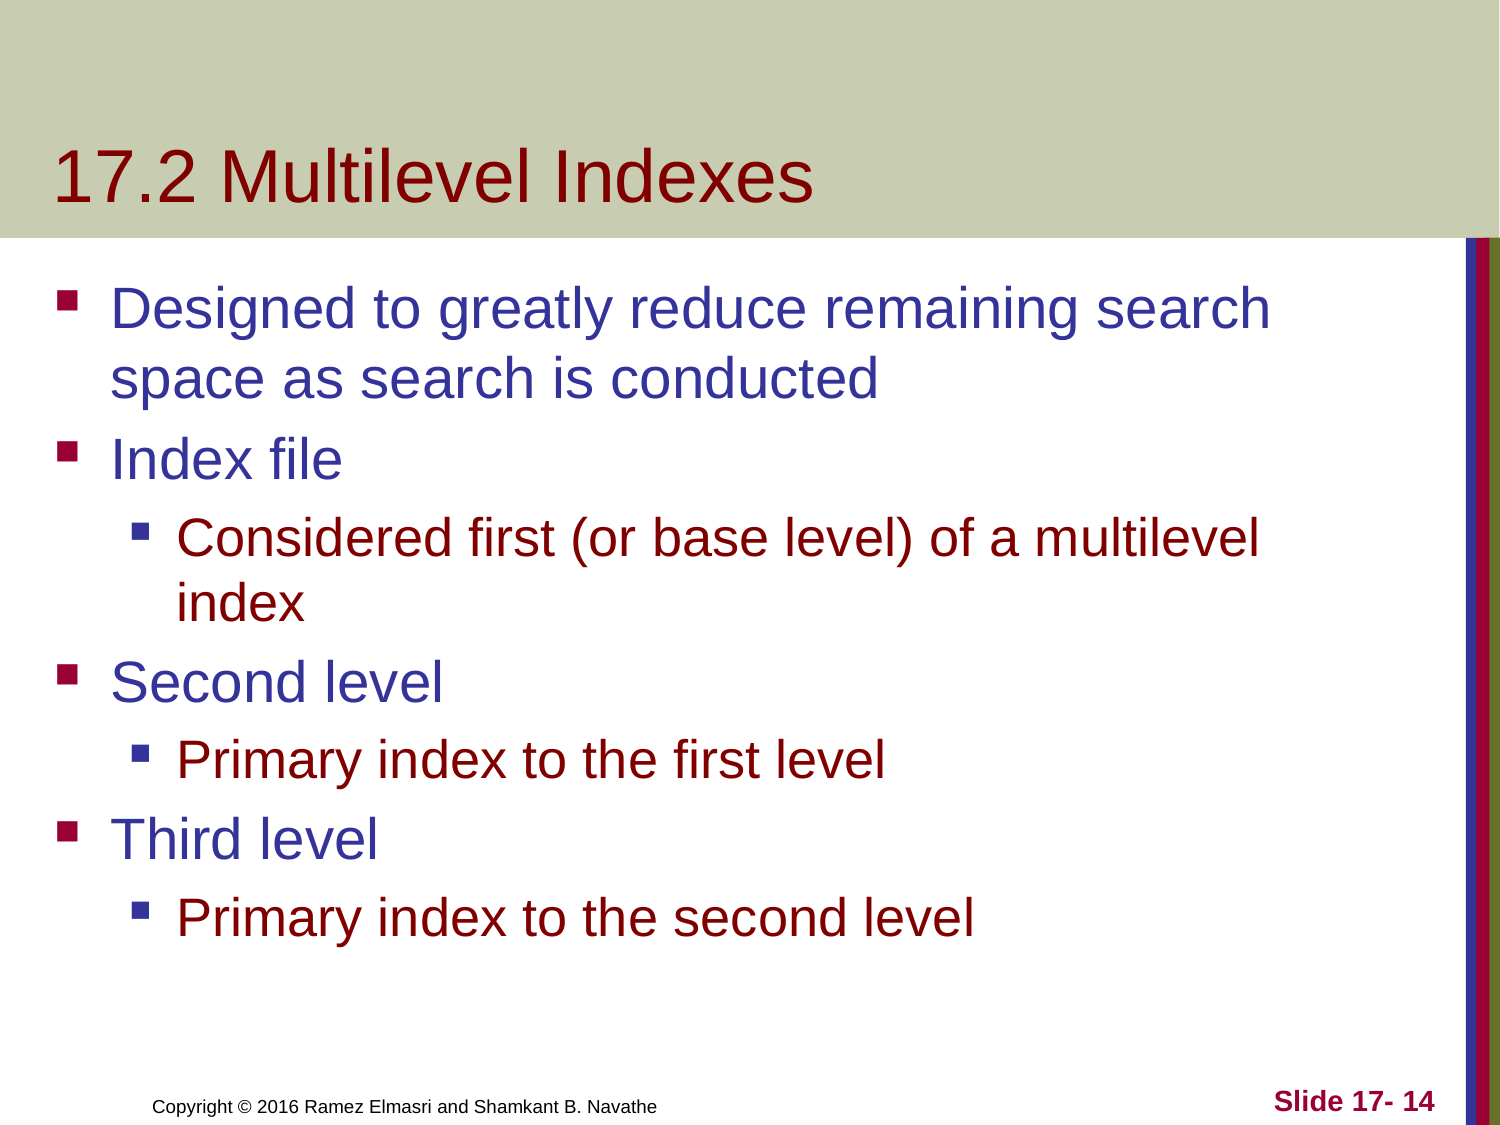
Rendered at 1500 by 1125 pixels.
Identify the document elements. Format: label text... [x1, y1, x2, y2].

slide_number Slide 17- 14 [1137, 1049, 1451, 1125]
title 17.2 Multilevel Indexes [37, 49, 1288, 225]
list Designed to greatly reduce remaining search space as search is conducted Index file Considered first (or base level) of a multilevel index Second level Primary index to the first level Third level Primary index to the second level [39, 262, 1400, 1013]
